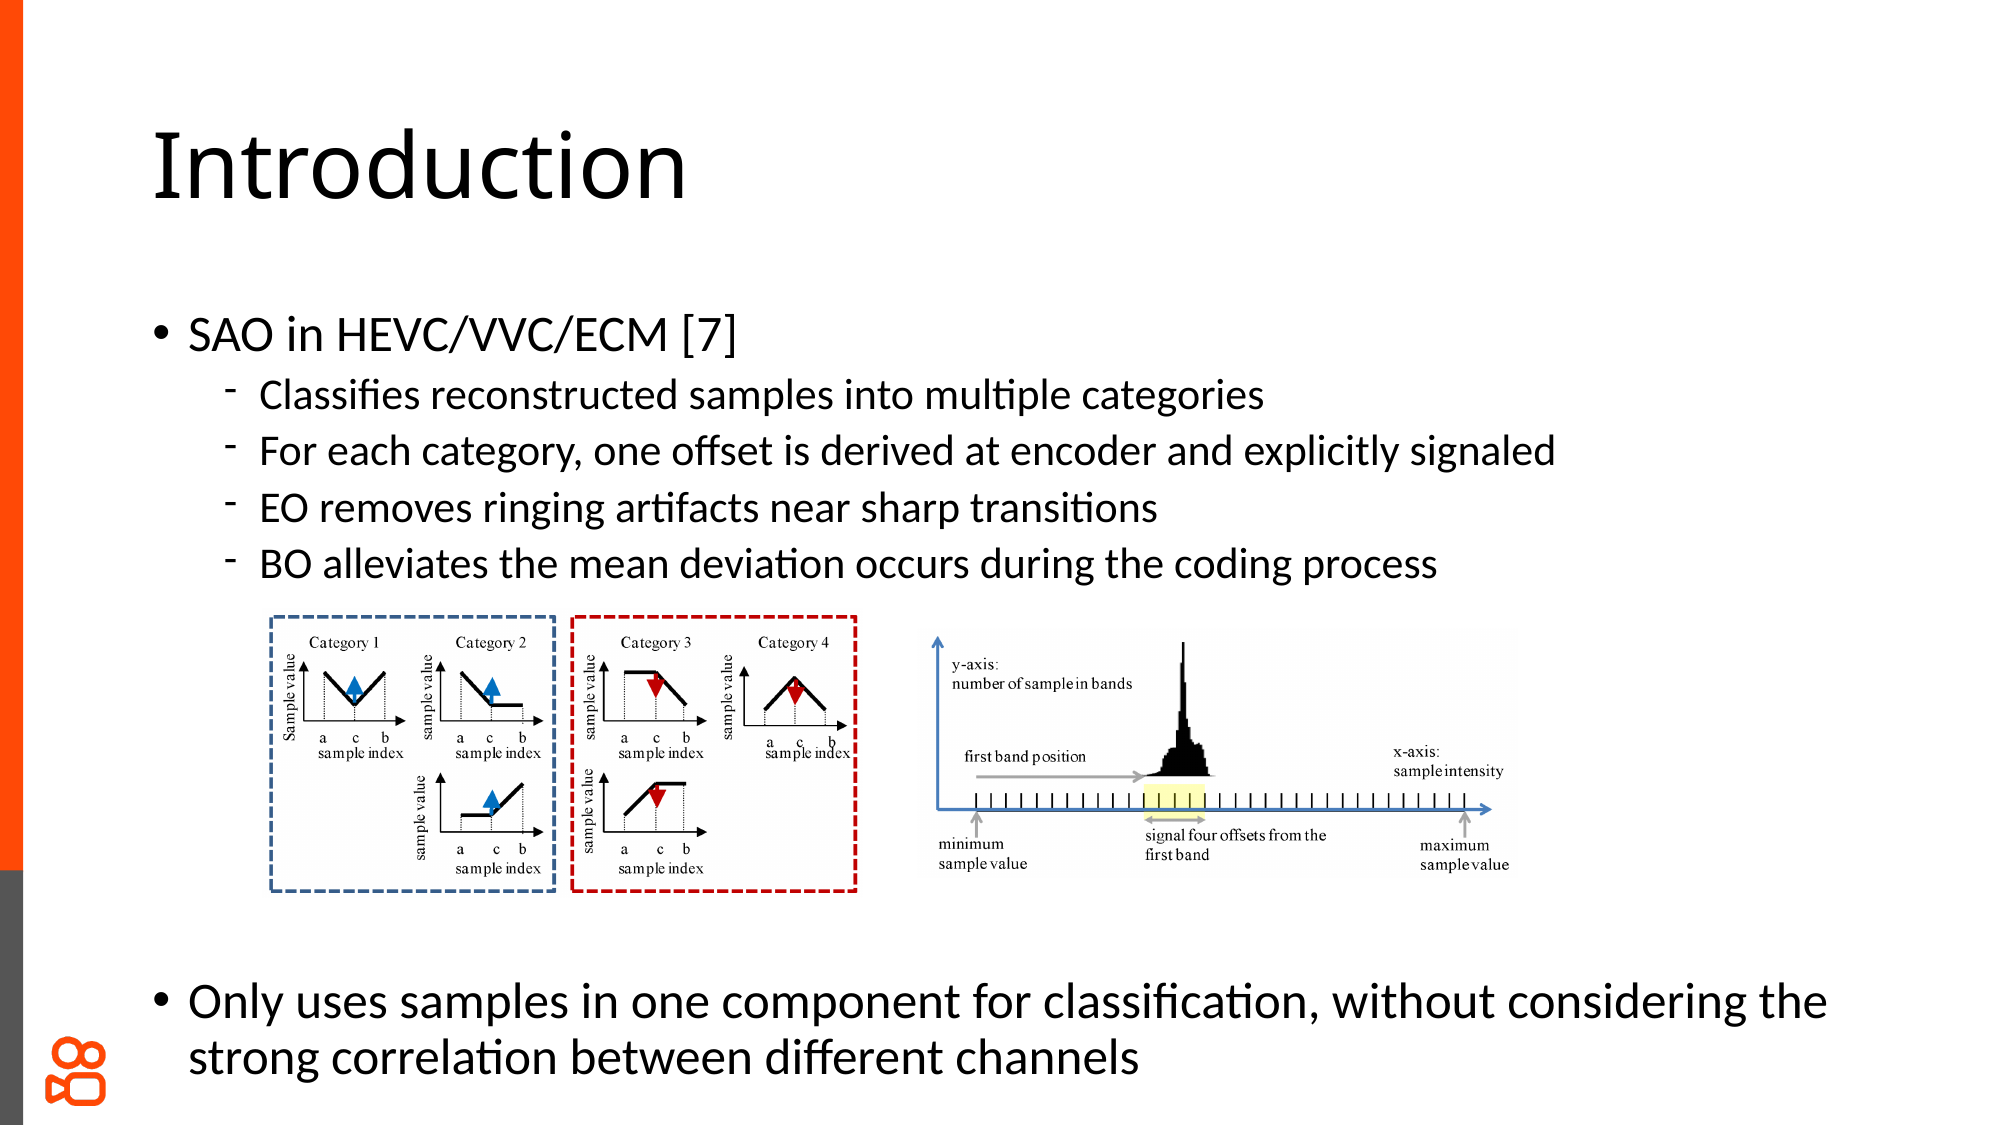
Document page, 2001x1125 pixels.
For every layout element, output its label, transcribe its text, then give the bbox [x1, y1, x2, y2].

picture [917, 628, 1518, 878]
list SAO in HEVC/VVC/ECM [7] Classifies reconstructed samples into multiple categories For each category, one offset is derived at encoder and explicitly signaled EO removes ringing artifacts near sharp transitions BO alleviates the mean deviation occurs during the coding process Only uses samples in one component for classification, without considering the strong correlation between different channels [137, 299, 1887, 1094]
picture [30, 1027, 121, 1118]
picture [262, 608, 863, 898]
title Introduction [137, 59, 1863, 278]
